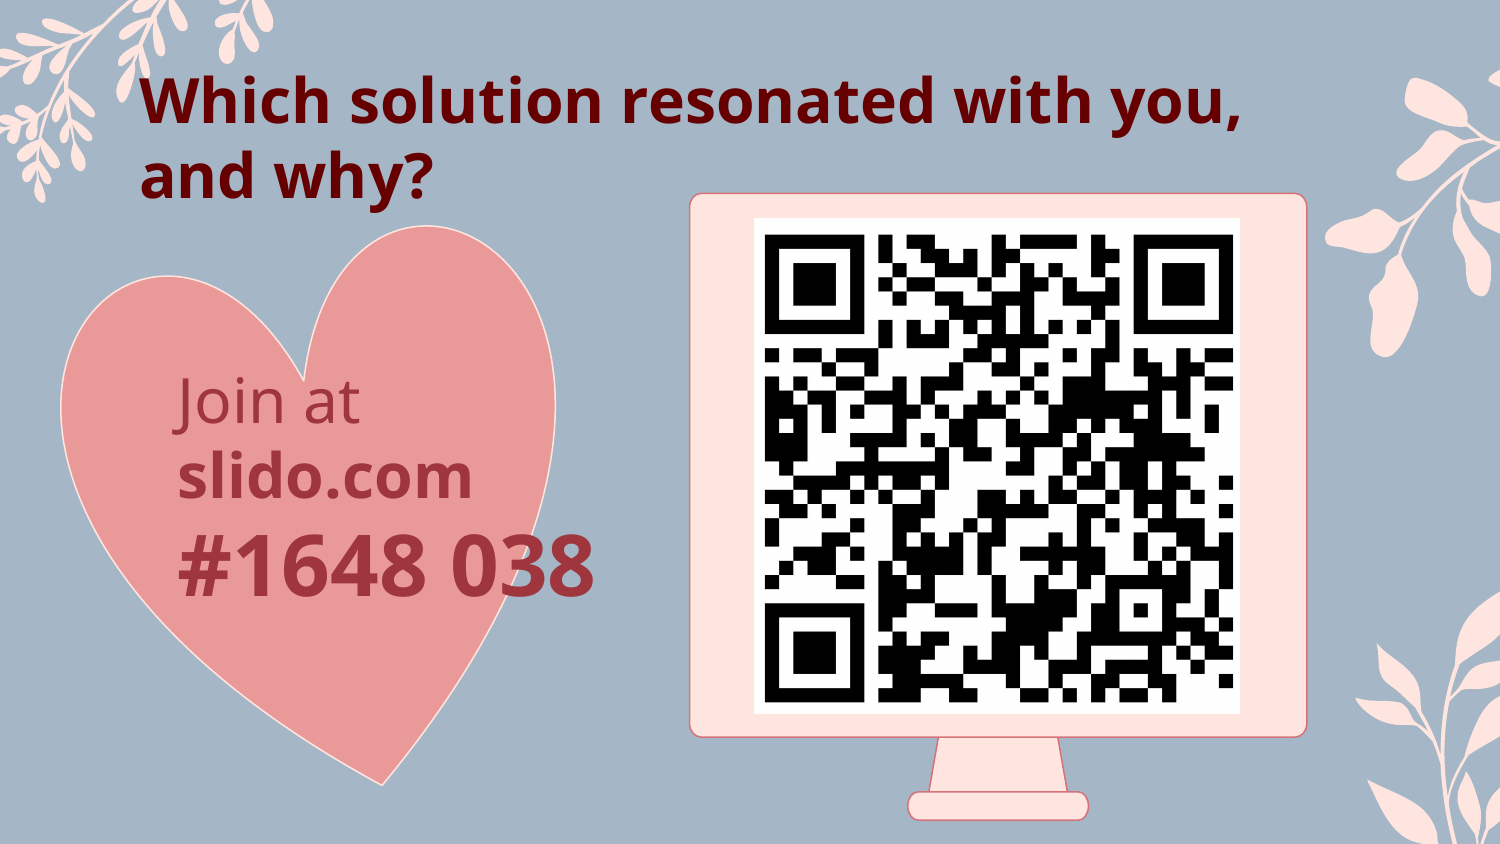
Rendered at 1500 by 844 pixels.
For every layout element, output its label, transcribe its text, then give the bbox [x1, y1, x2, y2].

text_box Which solution resonated with you, and why? [124, 46, 1483, 227]
picture [754, 218, 1240, 714]
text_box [689, 193, 1308, 821]
text_box [60, 276, 281, 623]
text_box [168, 629, 490, 786]
text_box Join at slido.com #1648 038 [162, 345, 673, 629]
text_box [310, 227, 549, 345]
